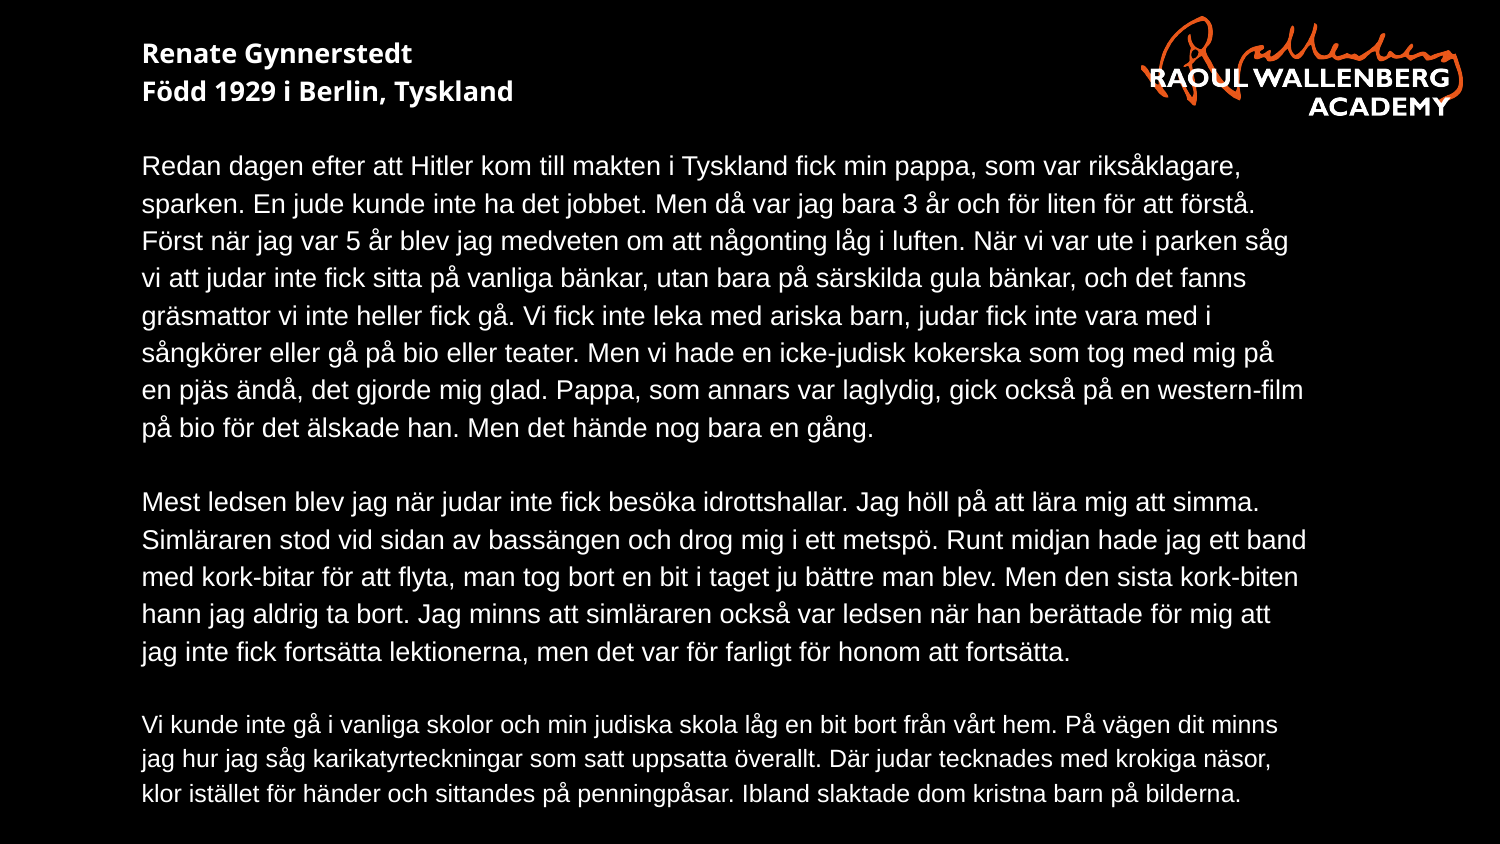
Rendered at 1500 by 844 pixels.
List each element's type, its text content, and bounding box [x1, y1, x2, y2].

text_box Renate Gynnerstedt Född 1929 i Berlin, Tyskland Redan dagen efter att Hitler kom till makten i Tyskland fick min pappa, som var riksåklagare, sparken. En jude kunde inte ha det jobbet. Men då var jag bara 3 år och för liten för att förstå. Först när jag var 5 år blev jag medveten om att någonting låg i luften. När vi var ute i parken såg vi att judar inte fick sitta på vanliga bänkar, utan bara på särskilda gula bänkar, och det fanns gräsmattor vi inte heller fick gå. Vi fick inte leka med ariska barn, judar fick inte vara med i sångkörer eller gå på bio eller teater. Men vi hade en icke-judisk kokerska som tog med mig på en pjäs ändå, det gjorde mig glad. Pappa, som annars var laglydig, gick också på en western-film på bio för det älskade han. Men det hände nog bara en gång. Mest ledsen blev jag när judar inte fick besöka idrottshallar. Jag höll på att lära mig att simma. Simläraren stod vid sidan av bassängen och drog mig i ett metspö. Runt midjan hade jag ett band med kork-bitar för att flyta, man tog bort en bit i taget ju bättre man blev. Men den sista kork-biten hann jag aldrig ta bort. Jag minns att simläraren också var ledsen när han berättade för mig att jag inte fick fortsätta lektionerna, men det var för farligt för honom att fortsätta. Vi kunde inte gå i vanliga skolor och min judiska skola låg en bit bort från vårt hem. På vägen dit minns jag hur jag såg karikatyrteckningar som satt uppsatta överallt. Där judar tecknades med krokiga näsor, klor istället för händer och sittandes på penningpåsar. Ibland slaktade dom kristna barn på bilderna. [126, 17, 1321, 823]
picture [1141, 16, 1463, 116]
